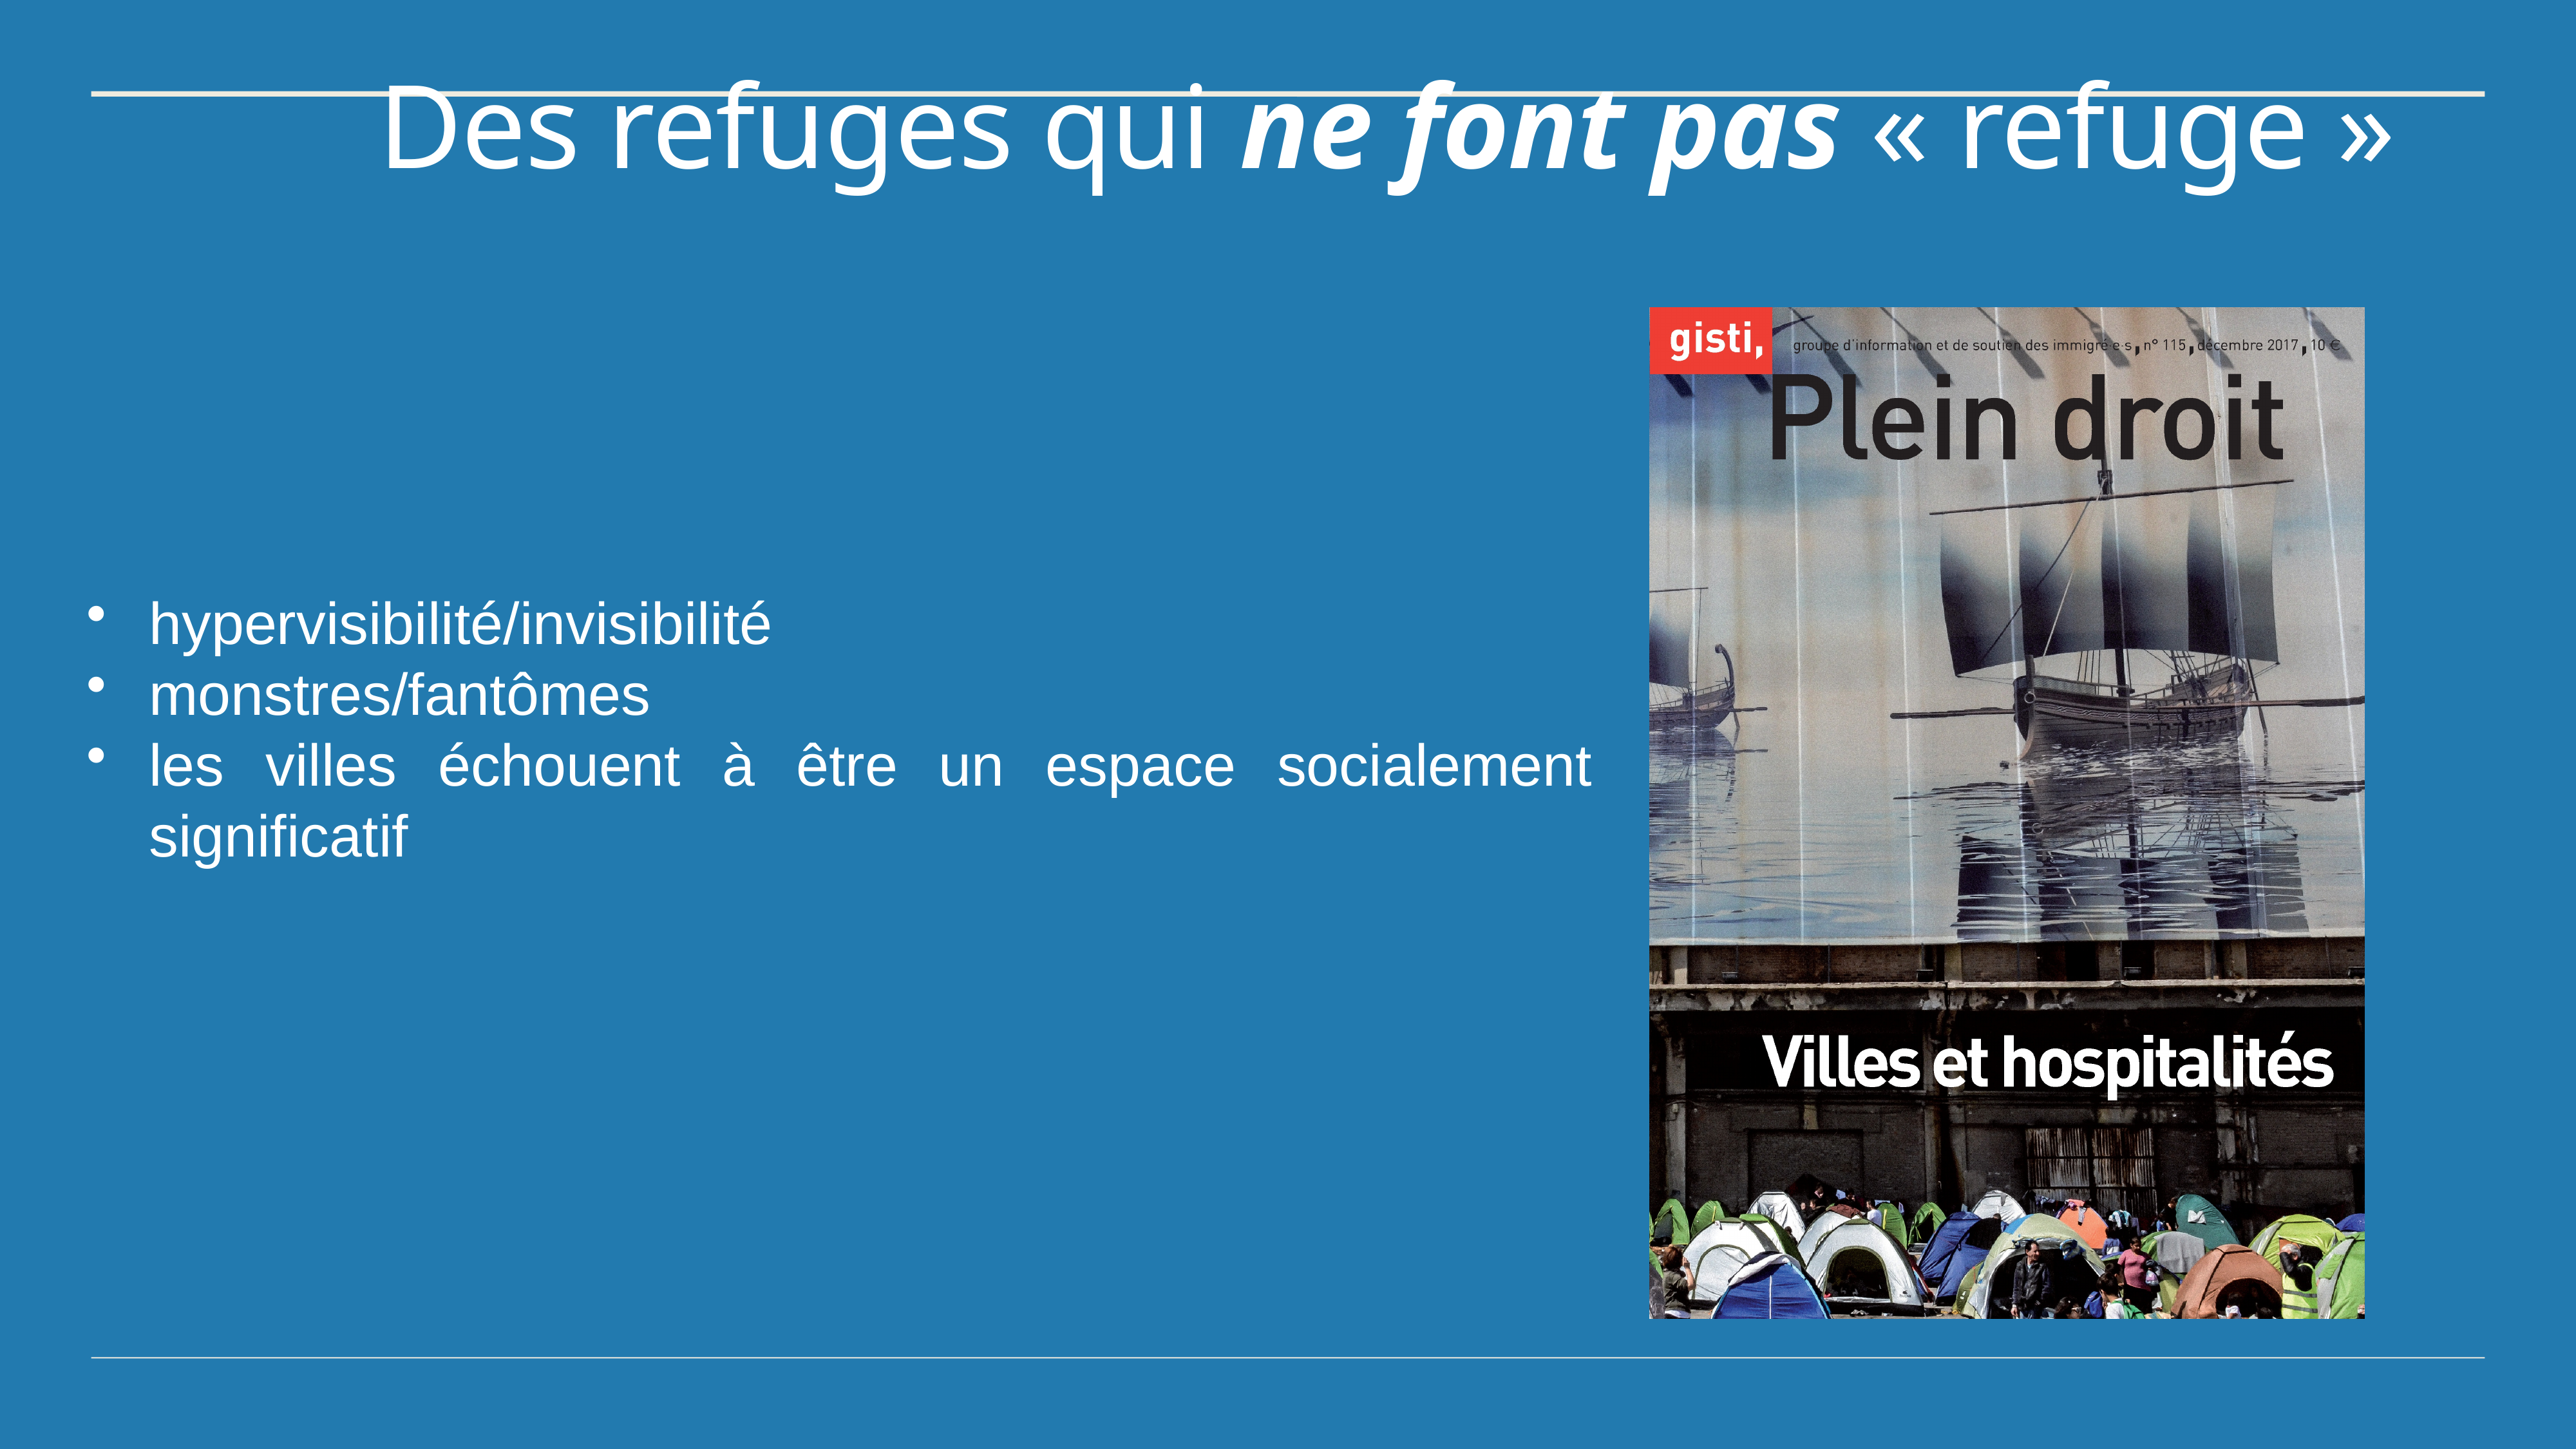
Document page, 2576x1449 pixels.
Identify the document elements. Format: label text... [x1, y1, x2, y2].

title Des refuges qui ne font pas « refuge » [372, 0, 2576, 270]
picture [1649, 307, 2365, 1319]
text_box hypervisibilité/invisibilité monstres/fantômes les villes échouent à être un espace socialement significatif [81, 580, 1600, 874]
